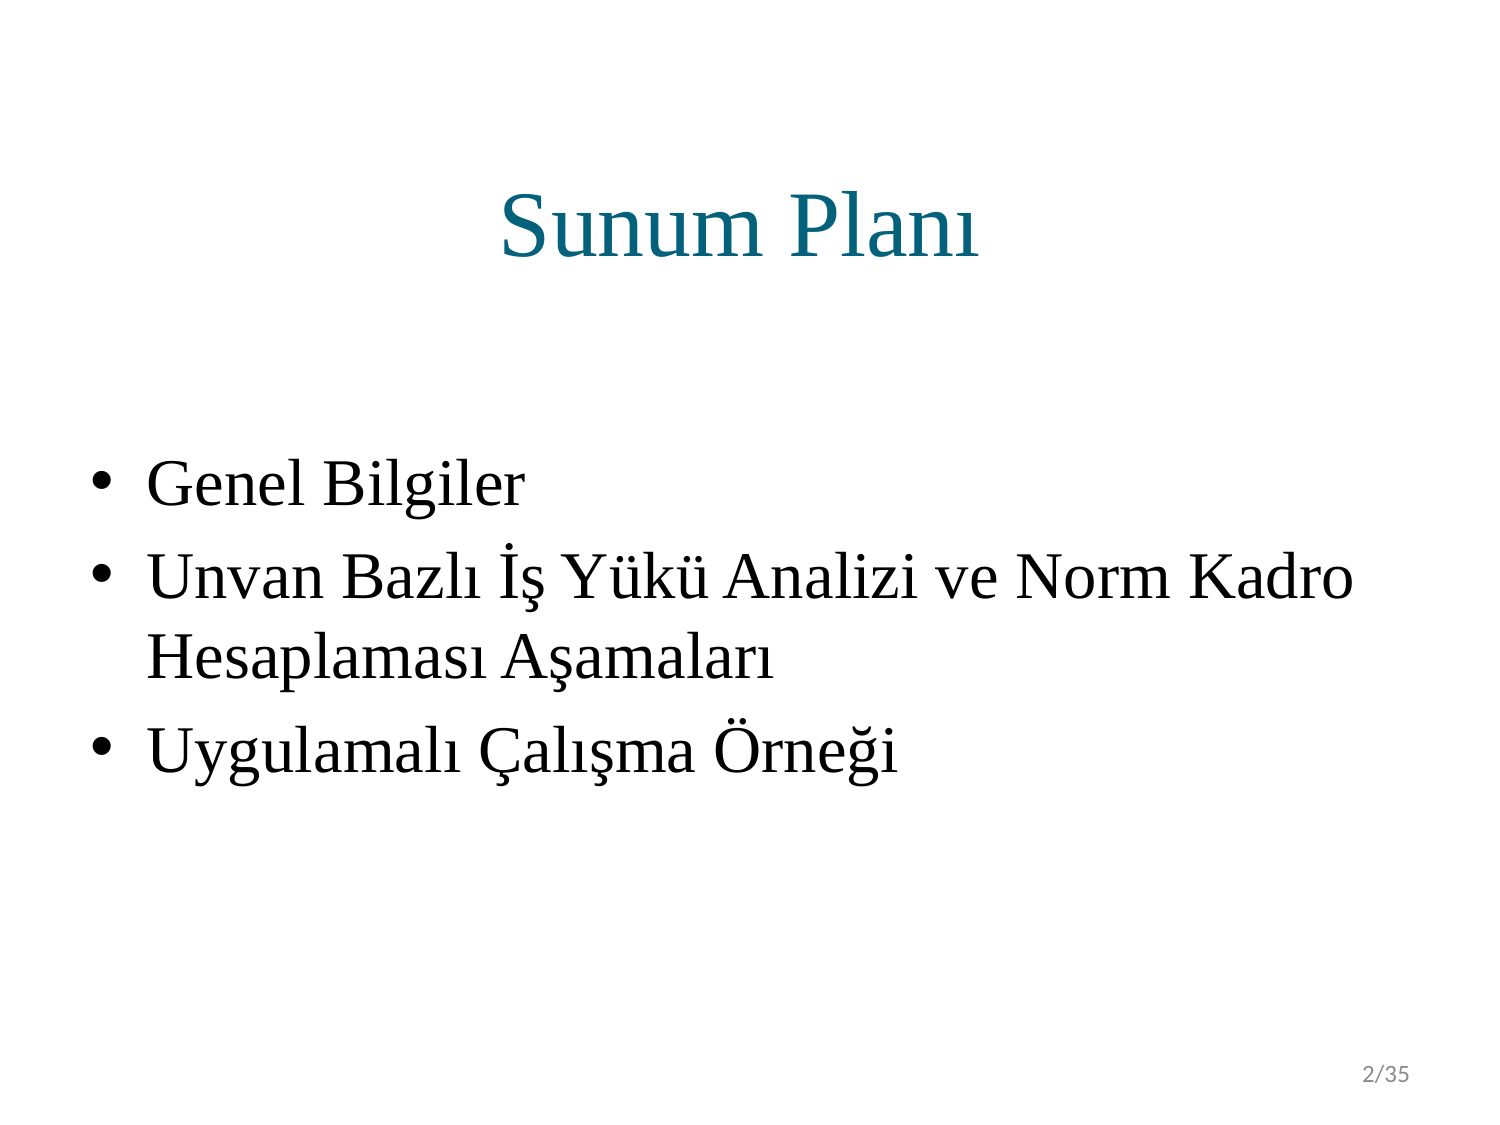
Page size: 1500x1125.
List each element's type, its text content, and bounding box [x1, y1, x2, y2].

title Sunum Planı [64, 125, 1415, 313]
list Genel Bilgiler Unvan Bazlı İş Yükü Analizi ve Norm Kadro Hesaplaması Aşamaları Uygulamalı Çalışma Örneği [75, 338, 1425, 1005]
slide_number 2/35 [1074, 1042, 1425, 1103]
